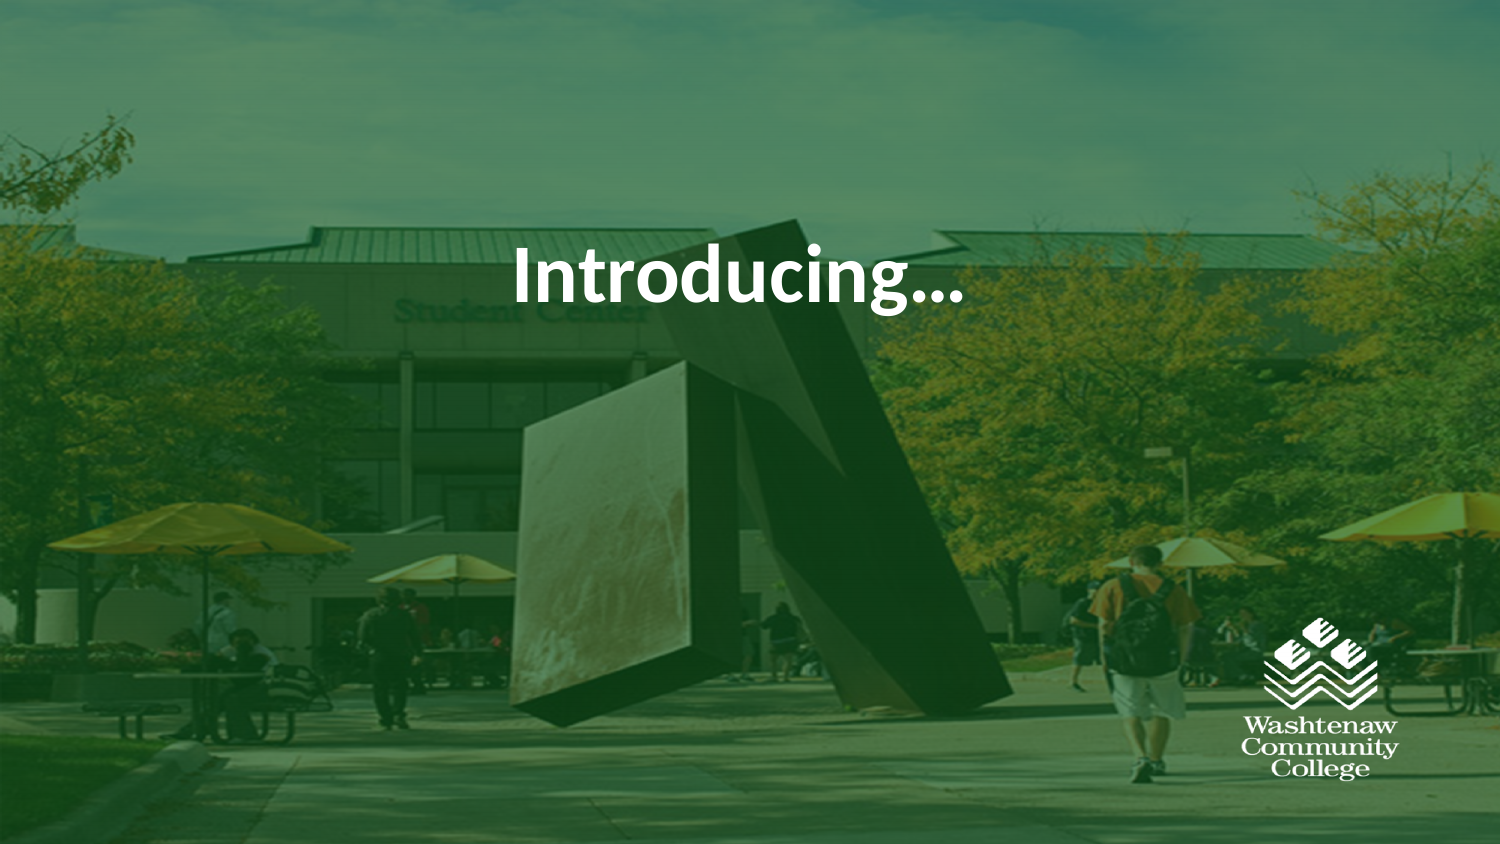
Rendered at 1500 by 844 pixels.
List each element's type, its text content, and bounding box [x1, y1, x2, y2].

picture [0, 0, 1500, 844]
title Introducing… [166, 219, 1329, 388]
